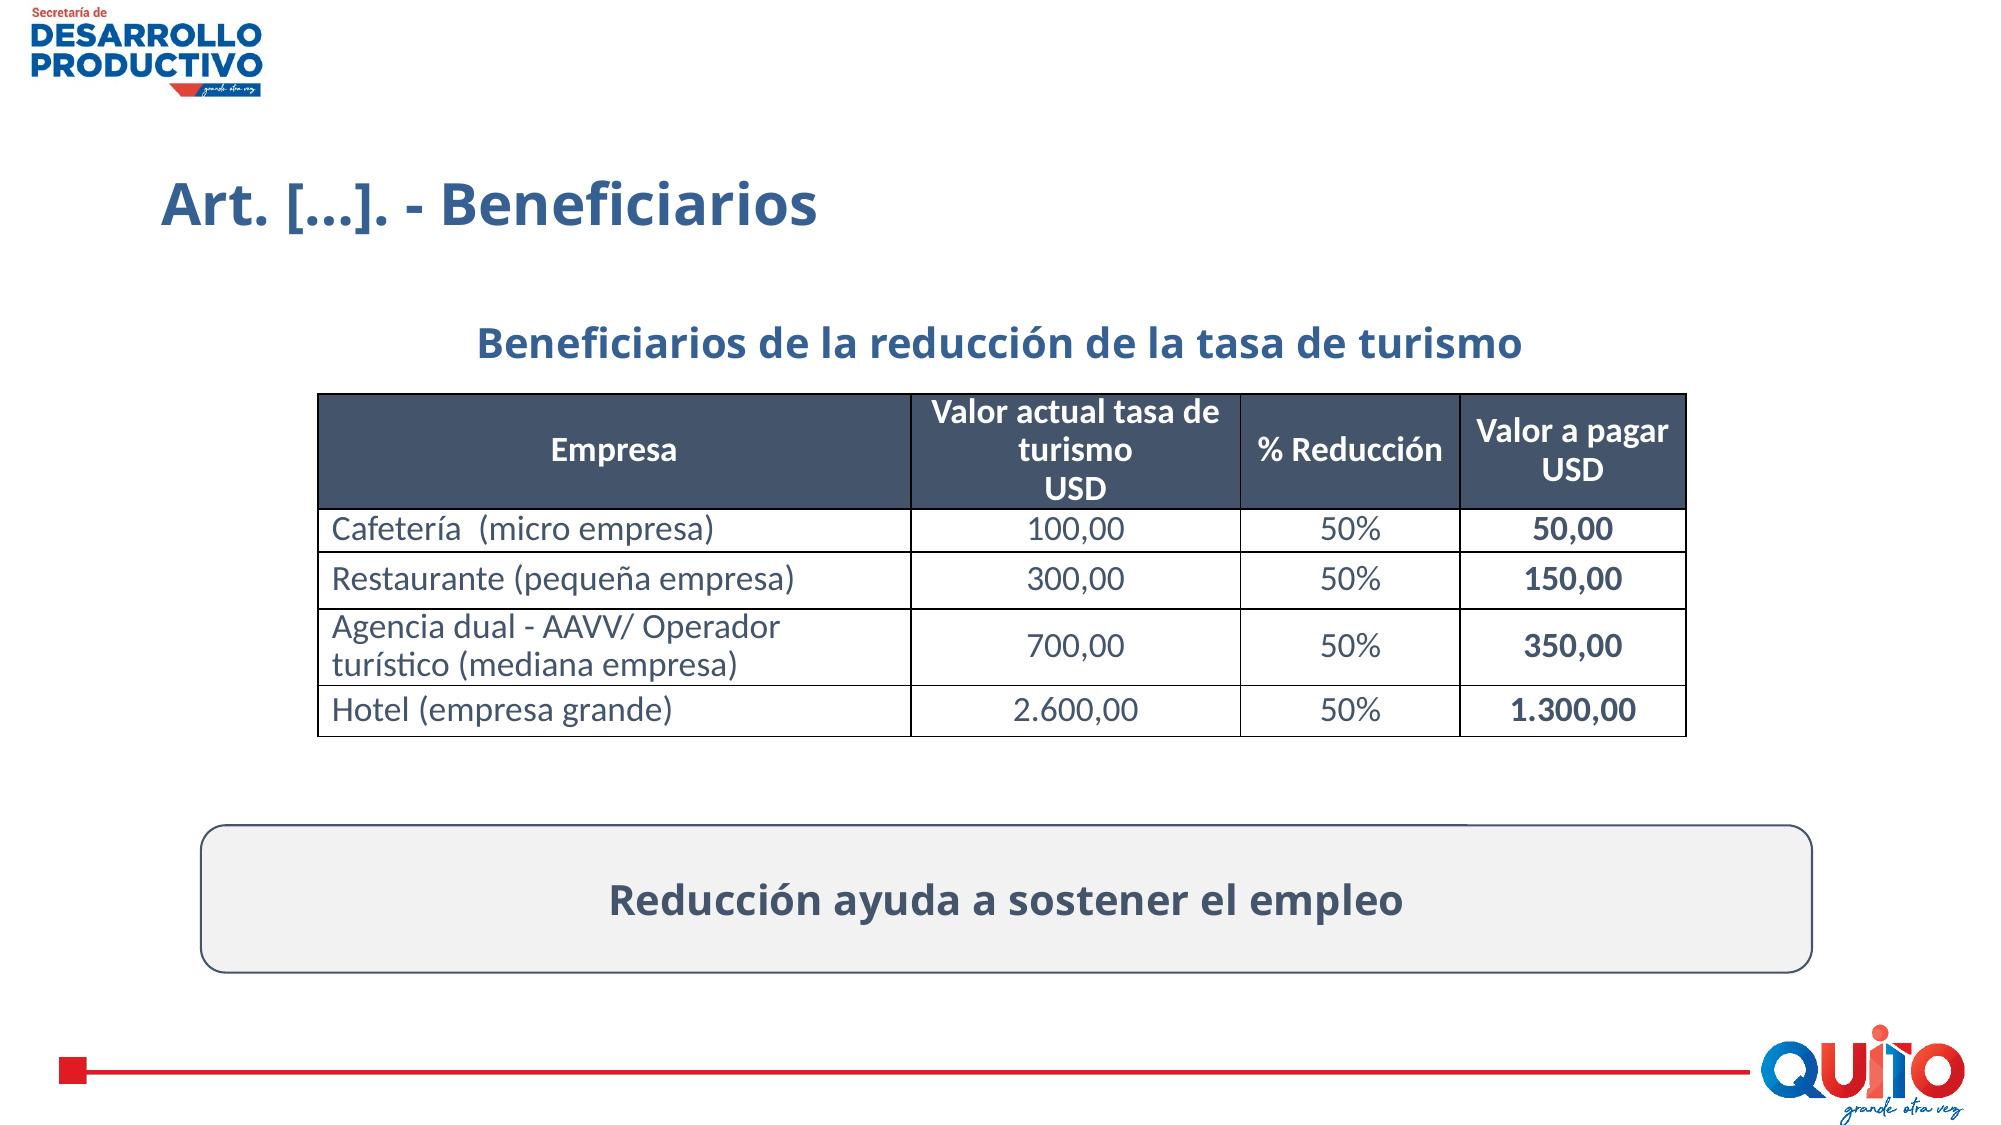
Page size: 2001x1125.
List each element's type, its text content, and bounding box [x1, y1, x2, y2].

table_cell 350,00 [1461, 610, 1685, 685]
table_cell 50% [1241, 510, 1459, 551]
table_cell 1.300,00 [1461, 686, 1685, 736]
table_header % Reducción [1241, 395, 1459, 508]
table_header Empresa [319, 395, 910, 508]
title Art. […]. - Beneficiarios [146, 97, 1872, 316]
table_cell 300,00 [912, 553, 1240, 608]
table_header Valor actual tasa de turismo USD [912, 395, 1240, 508]
table_cell Cafetería (micro empresa) [319, 510, 910, 551]
text_box Beneficiarios de la reducción de la tasa de turismo [137, 315, 1863, 376]
table_cell Agencia dual - AAVV/ Operador turístico (mediana empresa) [319, 610, 910, 685]
table_cell 700,00 [912, 610, 1240, 685]
picture [59, 1057, 1750, 1125]
table_cell 150,00 [1461, 553, 1685, 608]
table_cell 100,00 [912, 510, 1240, 551]
table_header Valor a pagar USD [1461, 395, 1685, 508]
table_cell 50% [1241, 610, 1459, 685]
table_cell Hotel (empresa grande) [319, 686, 910, 736]
table_cell 50% [1241, 553, 1459, 608]
picture [6, 0, 287, 106]
table_cell 50,00 [1461, 510, 1685, 551]
table_cell Restaurante (pequeña empresa) [319, 553, 910, 608]
text_box Reducción ayuda a sostener el empleo [199, 824, 1814, 974]
table_cell 50% [1241, 686, 1459, 736]
table_cell 2.600,00 [912, 686, 1240, 736]
picture [1760, 1024, 1965, 1125]
